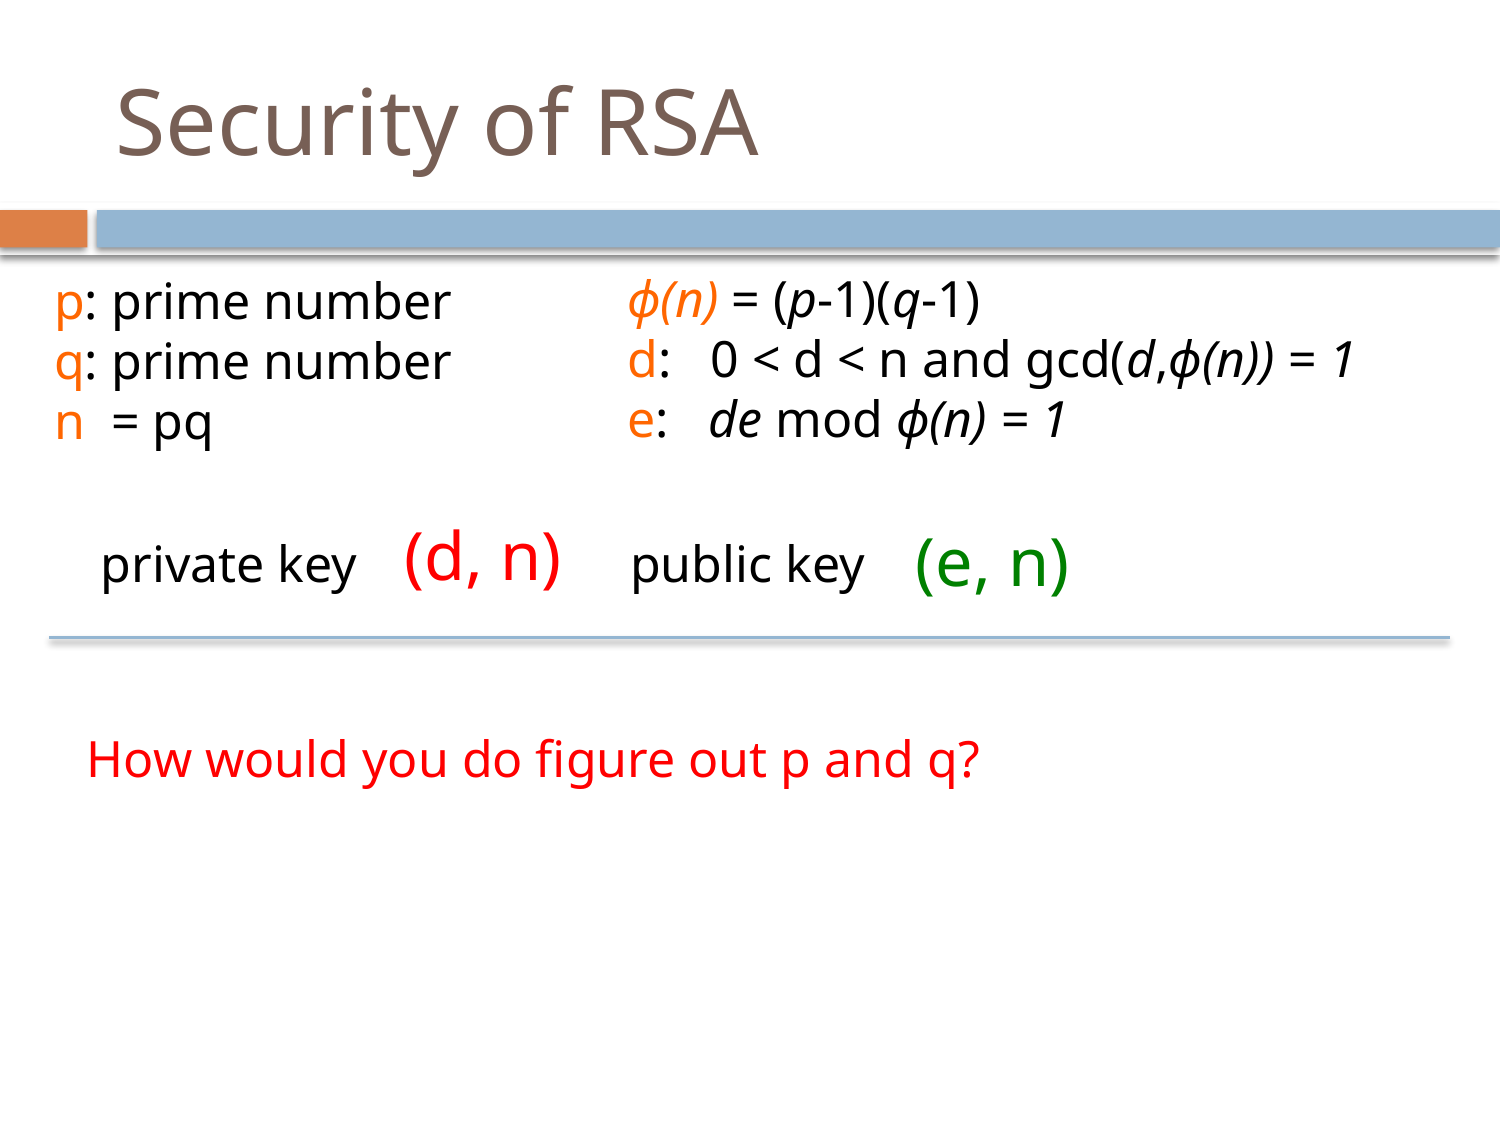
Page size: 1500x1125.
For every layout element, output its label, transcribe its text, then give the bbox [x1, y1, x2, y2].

text_box public key [615, 525, 880, 601]
title Security of RSA [100, 37, 1438, 200]
text_box How would you do figure out p and q? [72, 720, 1467, 796]
text_box private key [86, 524, 373, 600]
text_box p: prime number q: prime number n = pq [39, 262, 468, 458]
text_box (e, n) [900, 512, 1085, 608]
text_box ϕ(n) = (p-1)(q-1) d: 0 < d < n and gcd(d,ϕ(n)) = 1 e: de mod ϕ(n) = 1 [612, 260, 1372, 455]
text_box (d, n) [389, 506, 577, 602]
